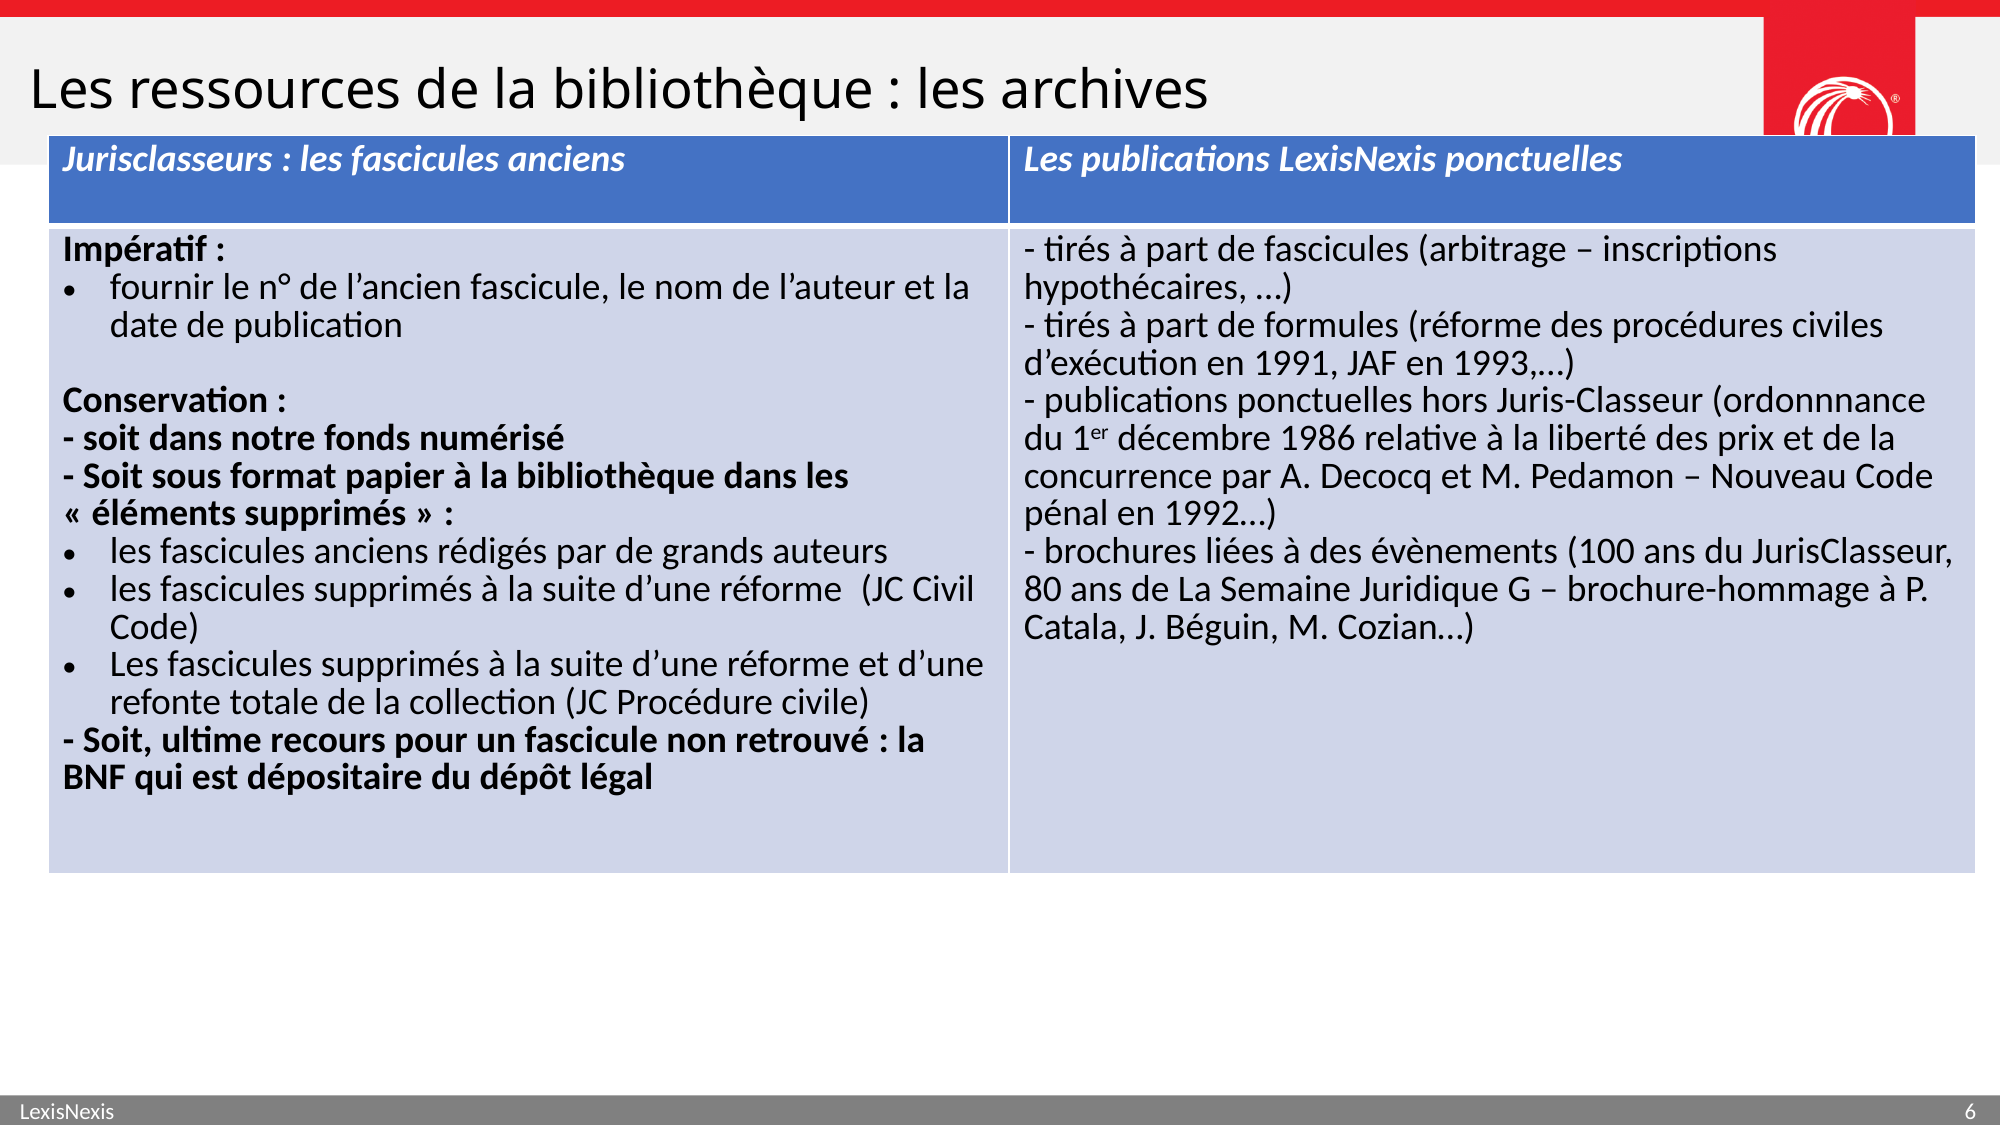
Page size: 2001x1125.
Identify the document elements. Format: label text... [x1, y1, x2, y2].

table_cell - tirés à part de fascicules (arbitrage – inscriptions hypothécaires, …) - tirés à part de formules (réforme des procédures civiles d’exécution en 1991, JAF en 1993,…) - publications ponctuelles hors Juris-Classeur (ordonnnance du 1er décembre 1986 relative à la liberté des prix et de la concurrence par A. Decocq et M. Pedamon – Nouveau Code pénal en 1992…) - brochures liées à des évènements (100 ans du JurisClasseur, 80 ans de La Semaine Juridique G – brochure-hommage à P. Catala, J. Béguin, M. Cozian…) [1010, 229, 1975, 873]
picture [1764, 0, 1916, 135]
table_header Les publications LexisNexis ponctuelles [1010, 136, 1975, 223]
footer LexisNexis [0, 1095, 1296, 1125]
title Les ressources de la bibliothèque : les archives [0, 17, 1764, 165]
slide_number 6 [1763, 1095, 2000, 1125]
table_header Jurisclasseurs : les fascicules anciens [49, 136, 1008, 223]
table_cell Impératif : fournir le n° de l’ancien fascicule, le nom de l’auteur et la date de publication Conservation : - soit dans notre fonds numérisé - Soit sous format papier à la bibliothèque dans les « éléments supprimés » : les fascicules anciens rédigés par de grands auteurs les fascicules supprimés à la suite d’une réforme (JC Civil Code) Les fascicules supprimés à la suite d’une réforme et d’une refonte totale de la collection (JC Procédure civile) - Soit, ultime recours pour un fascicule non retrouvé : la BNF qui est dépositaire du dépôt légal [49, 229, 1008, 873]
